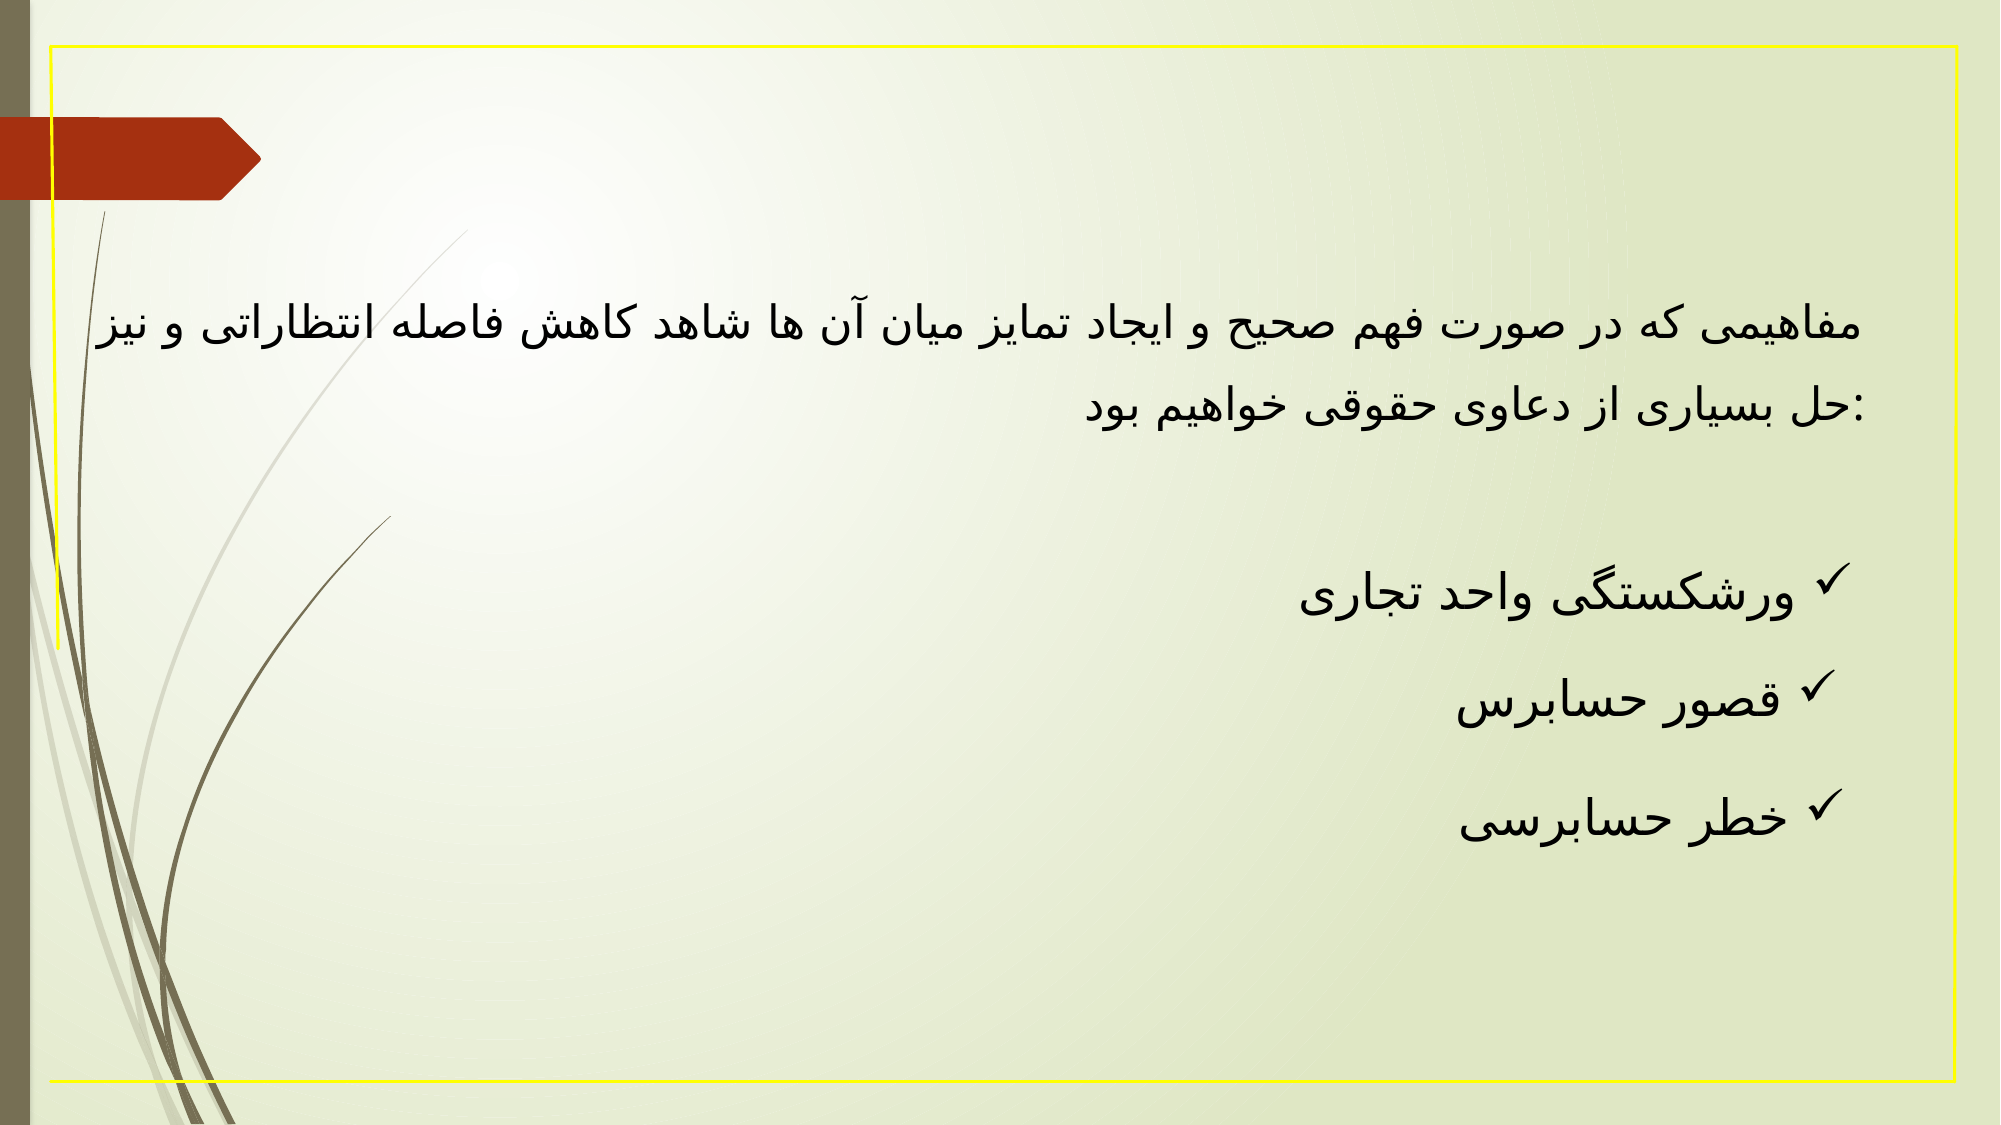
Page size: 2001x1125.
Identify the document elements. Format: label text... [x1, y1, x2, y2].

text_box خطر حسابرسی [1443, 748, 1861, 854]
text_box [1954, 45, 1958, 1083]
text_box قصور حسابرس [1440, 629, 1854, 734]
text_box ورشکستگی واحد تجاری [1283, 522, 1869, 627]
text_box مفاهیمی که در صورت فهم صحیح و ایجاد تمایز میان آن ها شاهد کاهش فاصله انتظاراتی و نیز حل بسیاری از دعاوی حقوقی خواهیم بود: [80, 257, 1880, 603]
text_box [50, 45, 59, 650]
